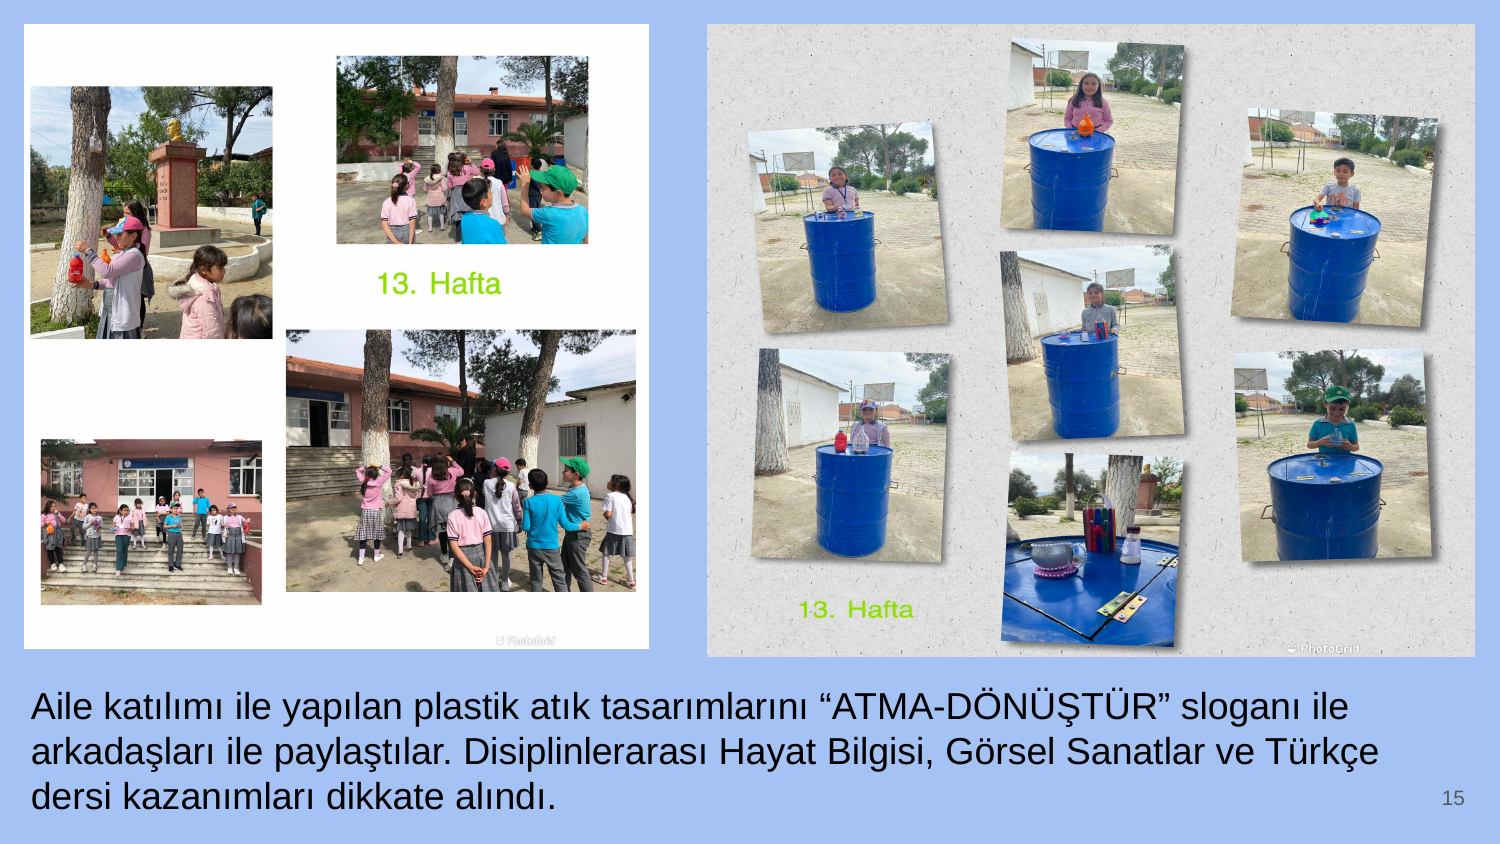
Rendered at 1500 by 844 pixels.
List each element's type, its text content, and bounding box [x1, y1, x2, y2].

text_box Aile katılımı ile yapılan plastik atık tasarımlarını “ATMA-DÖNÜŞTÜR” sloganı ile arkadaşları ile paylaştılar. Disiplinlerarası Hayat Bilgisi, Görsel Sanatlar ve Türkçe dersi kazanımları dikkate alındı. [15, 667, 1475, 833]
picture [24, 24, 649, 649]
picture [707, 24, 1476, 657]
slide_number ‹#› [1389, 764, 1480, 830]
